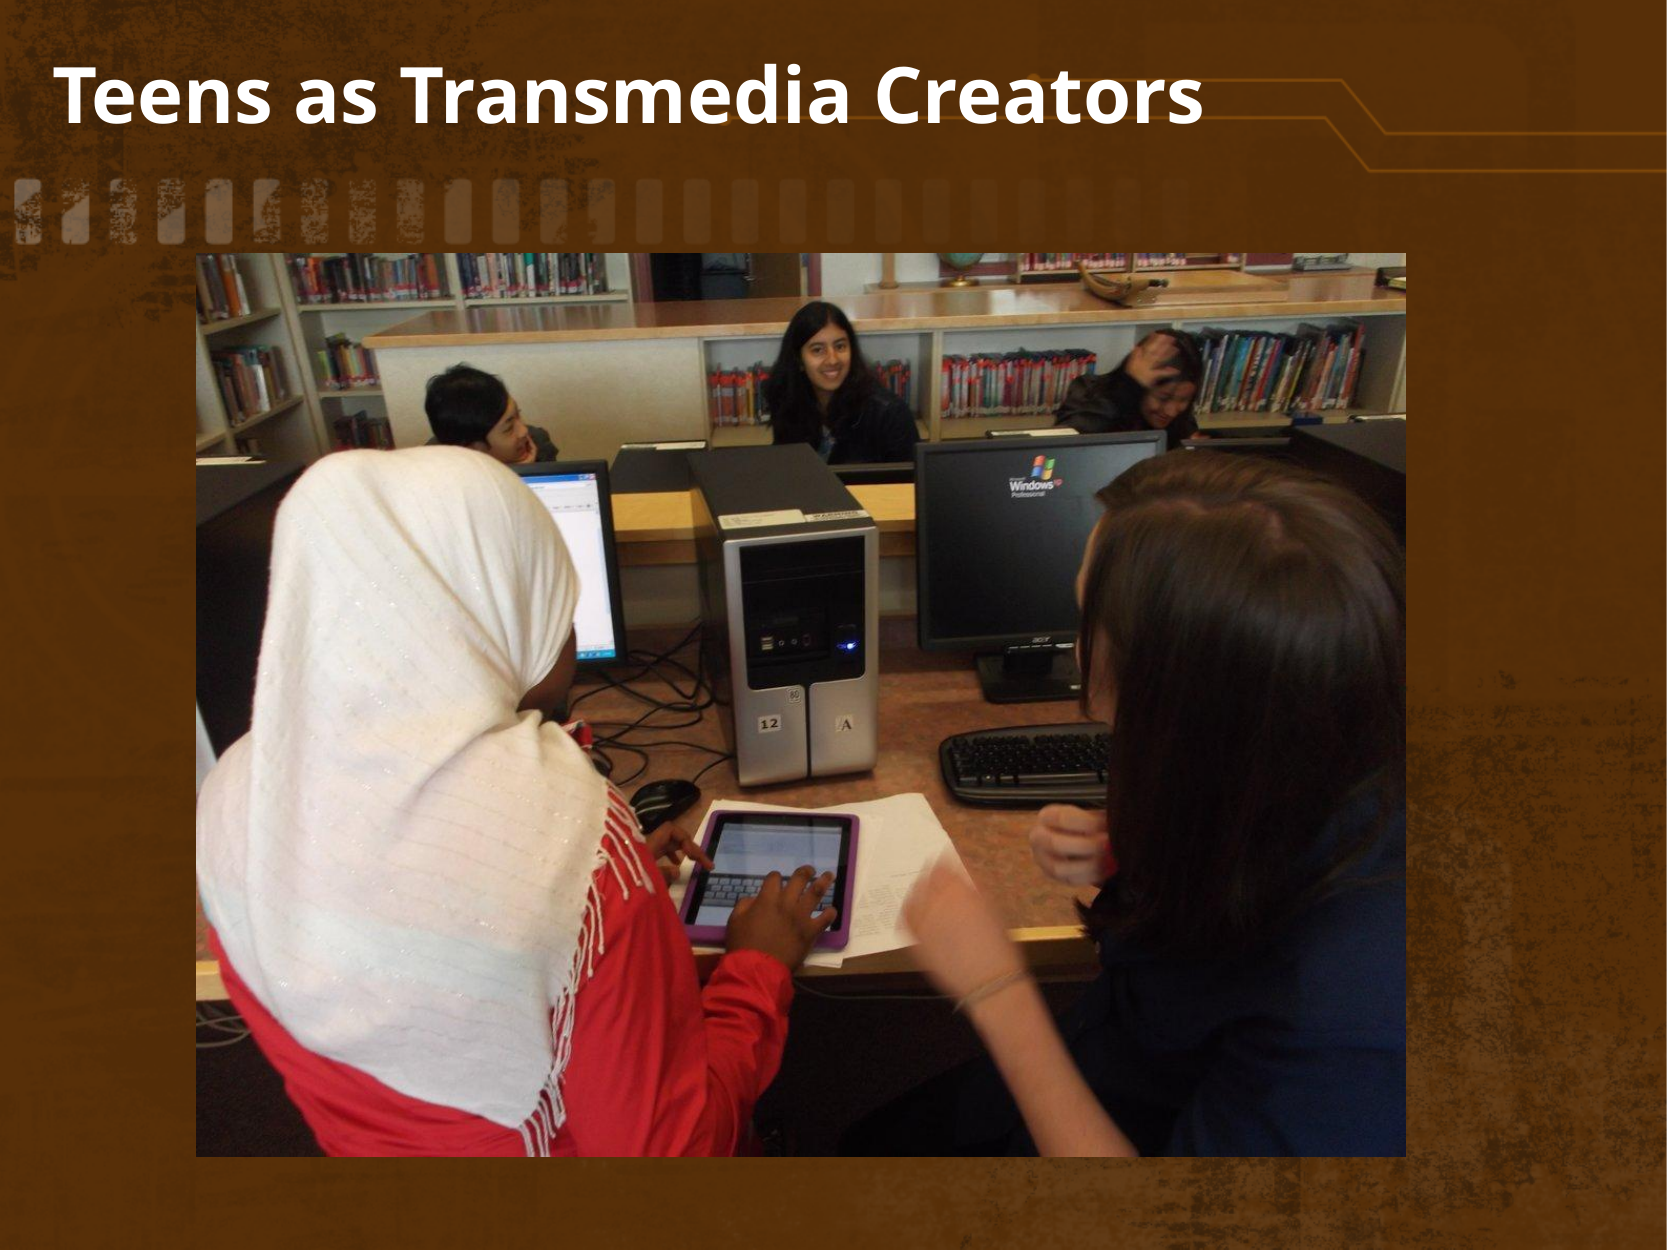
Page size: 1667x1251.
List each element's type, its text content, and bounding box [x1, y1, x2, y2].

text_box Teens as Transmedia Creators [45, 39, 1460, 169]
picture [0, 0, 1667, 1250]
